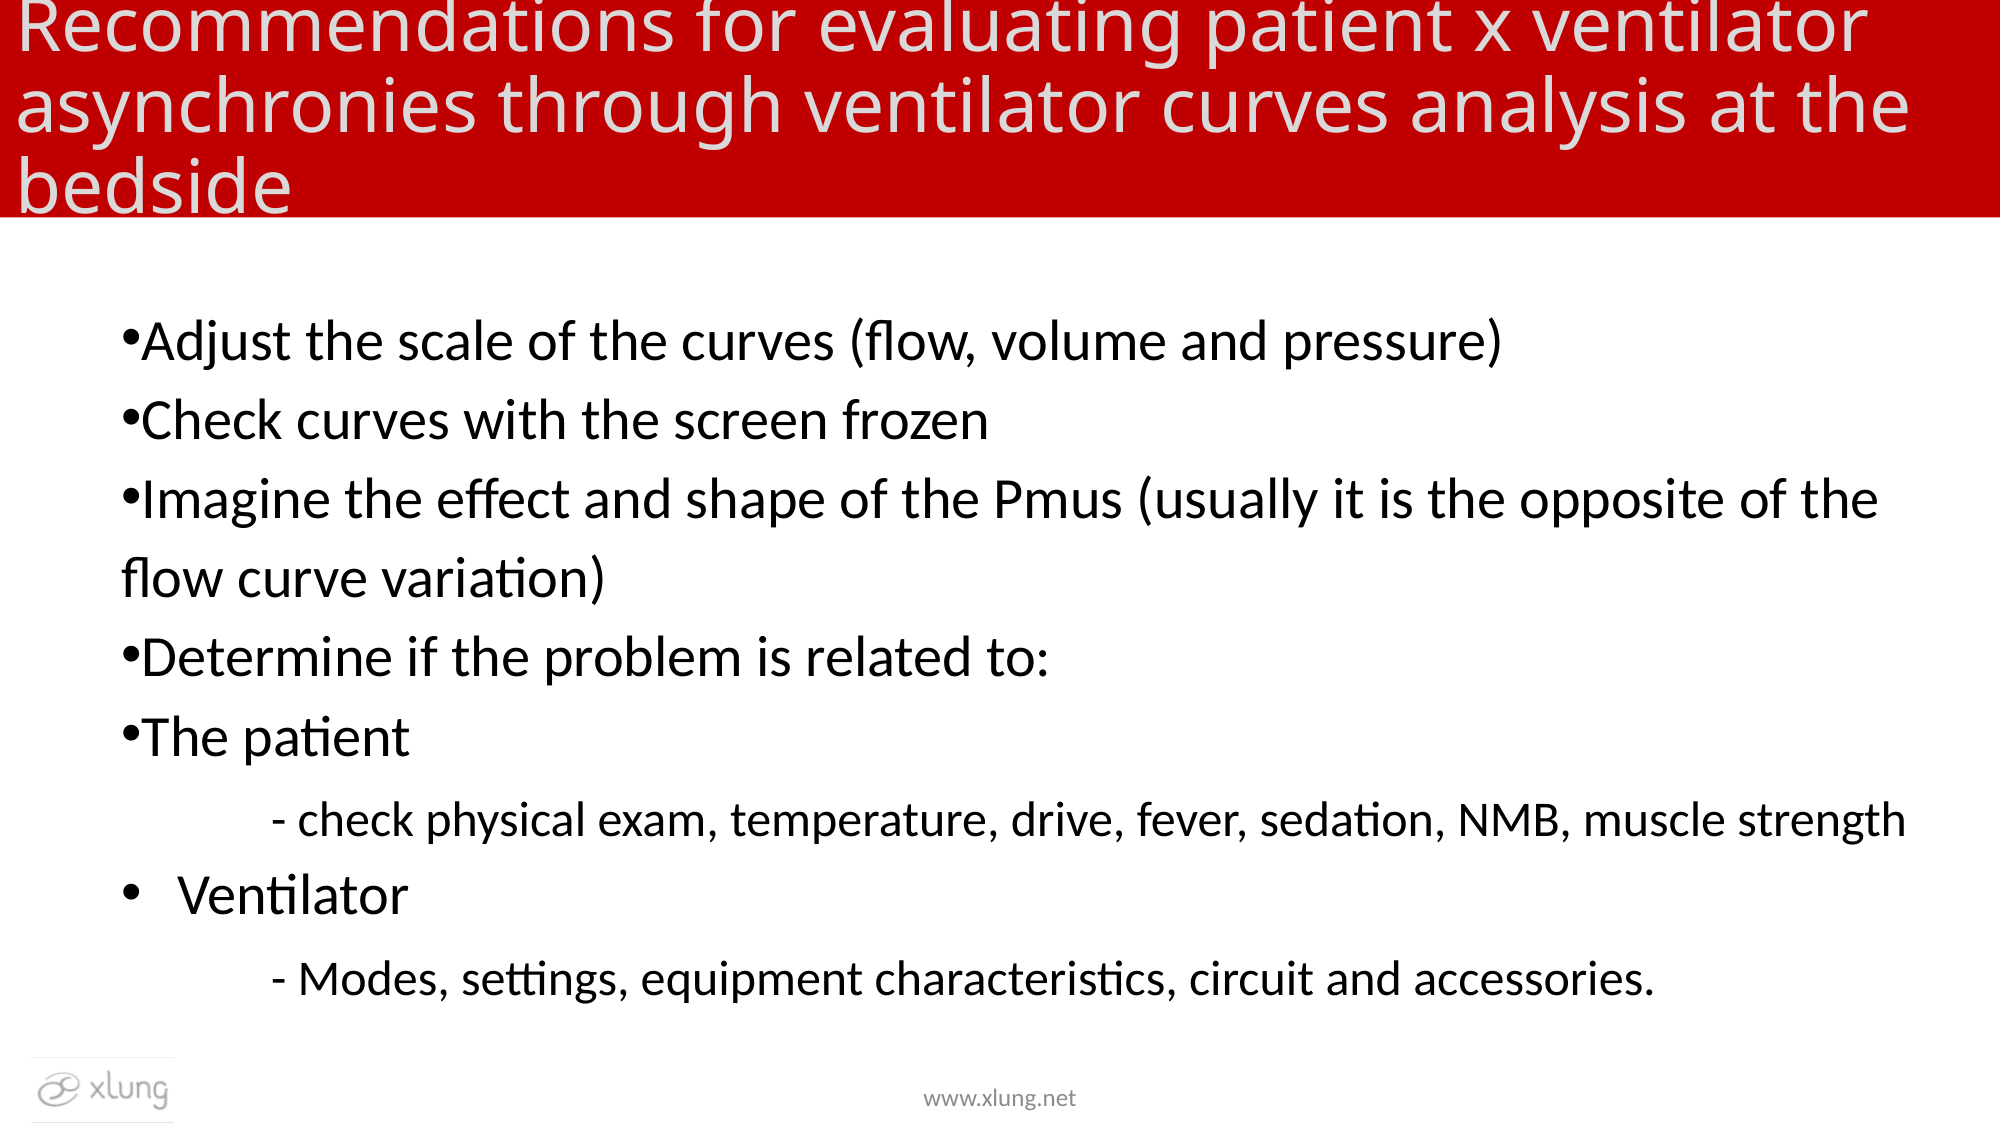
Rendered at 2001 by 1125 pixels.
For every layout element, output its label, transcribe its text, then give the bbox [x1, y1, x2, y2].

title Recommendations for evaluating patient x ventilator asynchronies through ventilator curves analysis at the bedside [0, 0, 2000, 218]
list Adjust the scale of the curves (flow, volume and pressure) Check curves with the screen frozen Imagine the effect and shape of the Pmus (usually it is the opposite of the flow curve variation) Determine if the problem is related to: The patient - check physical exam, temperature, drive, fever, sedation, NMB, muscle strength Ventilator - Modes, settings, equipment characteristics, circuit and accessories. [106, 285, 1971, 999]
picture [31, 1056, 174, 1124]
footer www.xlung.net [662, 1066, 1338, 1125]
